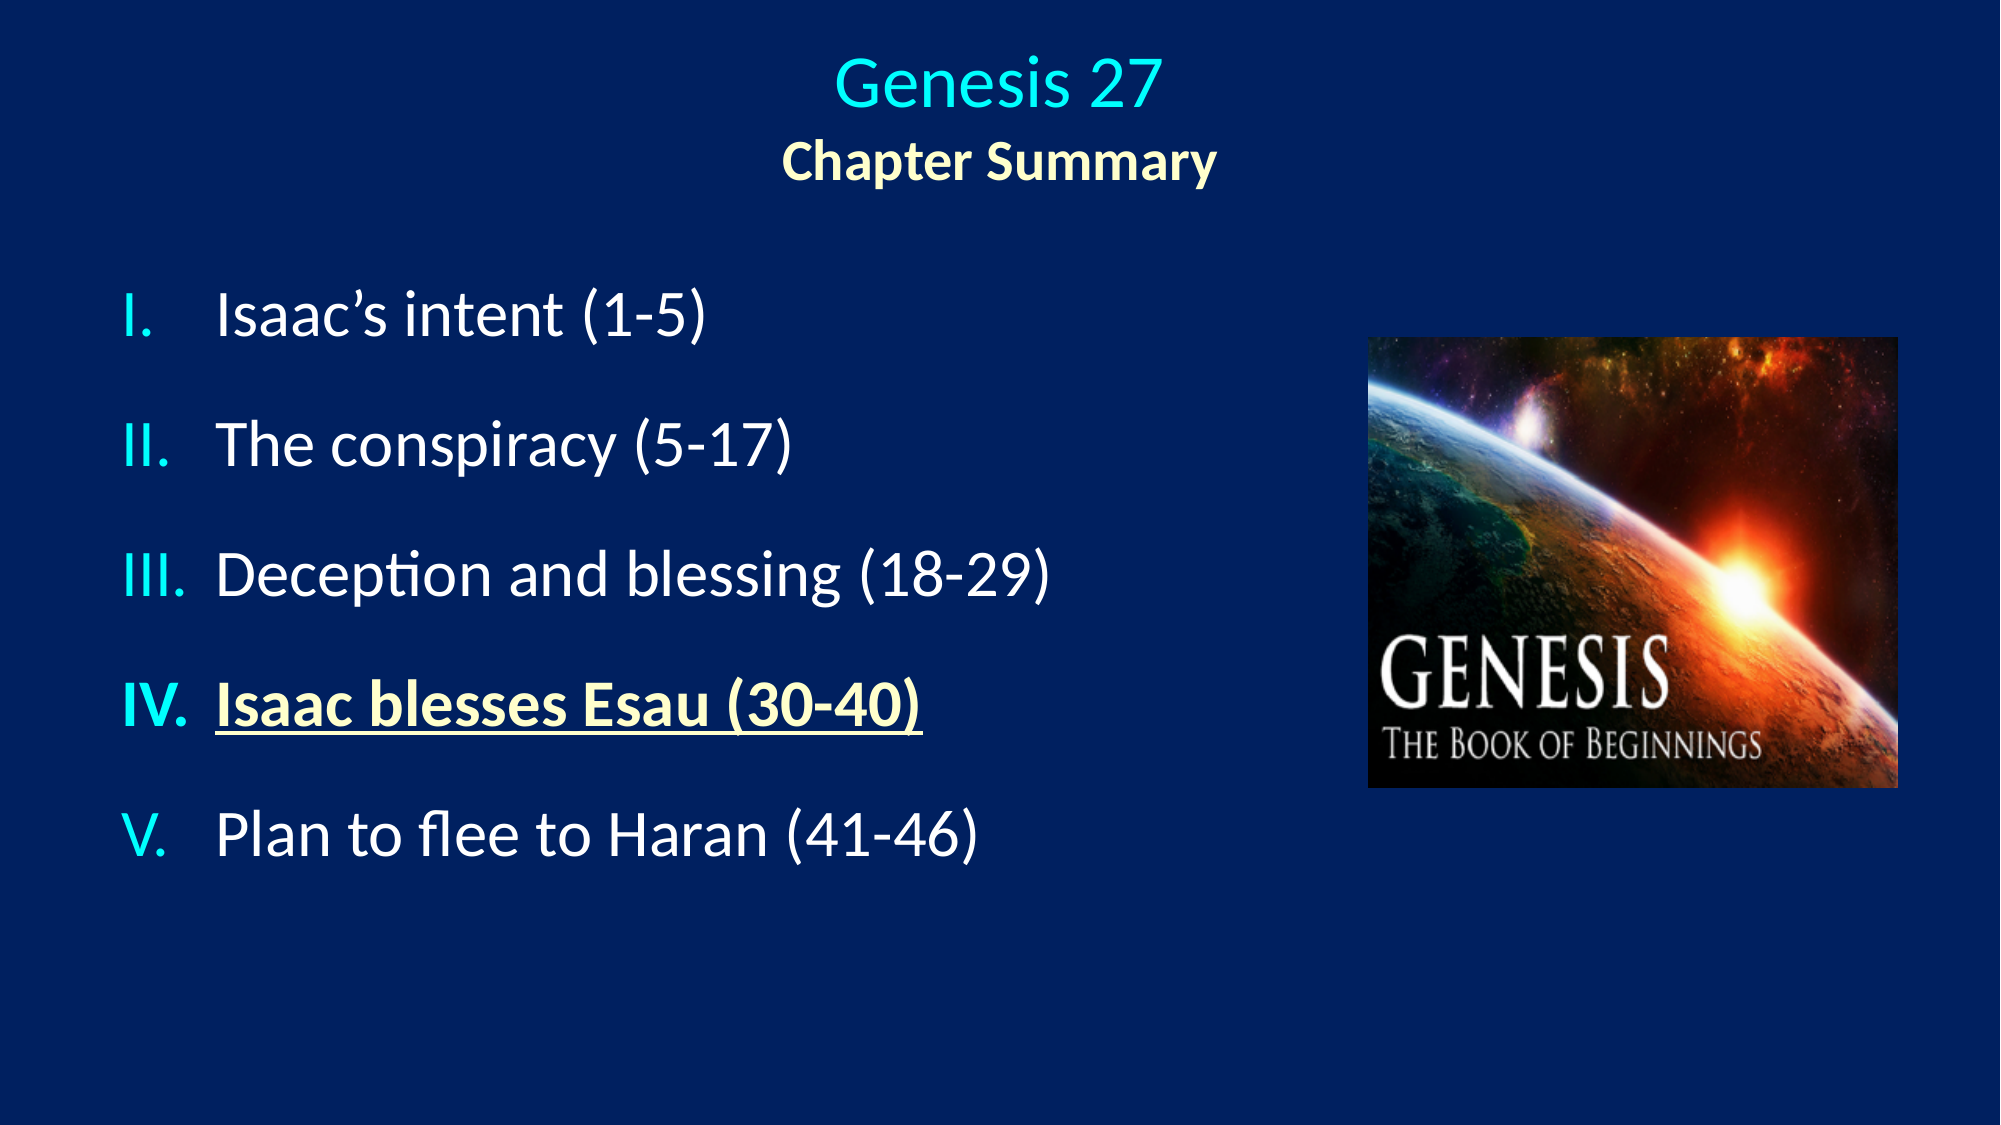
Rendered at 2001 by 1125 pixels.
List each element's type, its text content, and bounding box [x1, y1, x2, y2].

list Isaac’s intent (1-5) The conspiracy (5-17) Deception and blessing (18-29) Isaac blesses Esau (30-40) Plan to flee to Haran (41-46) [106, 262, 1385, 1026]
title Genesis 27 Chapter Summary [535, 37, 1464, 188]
picture [1367, 337, 1898, 788]
